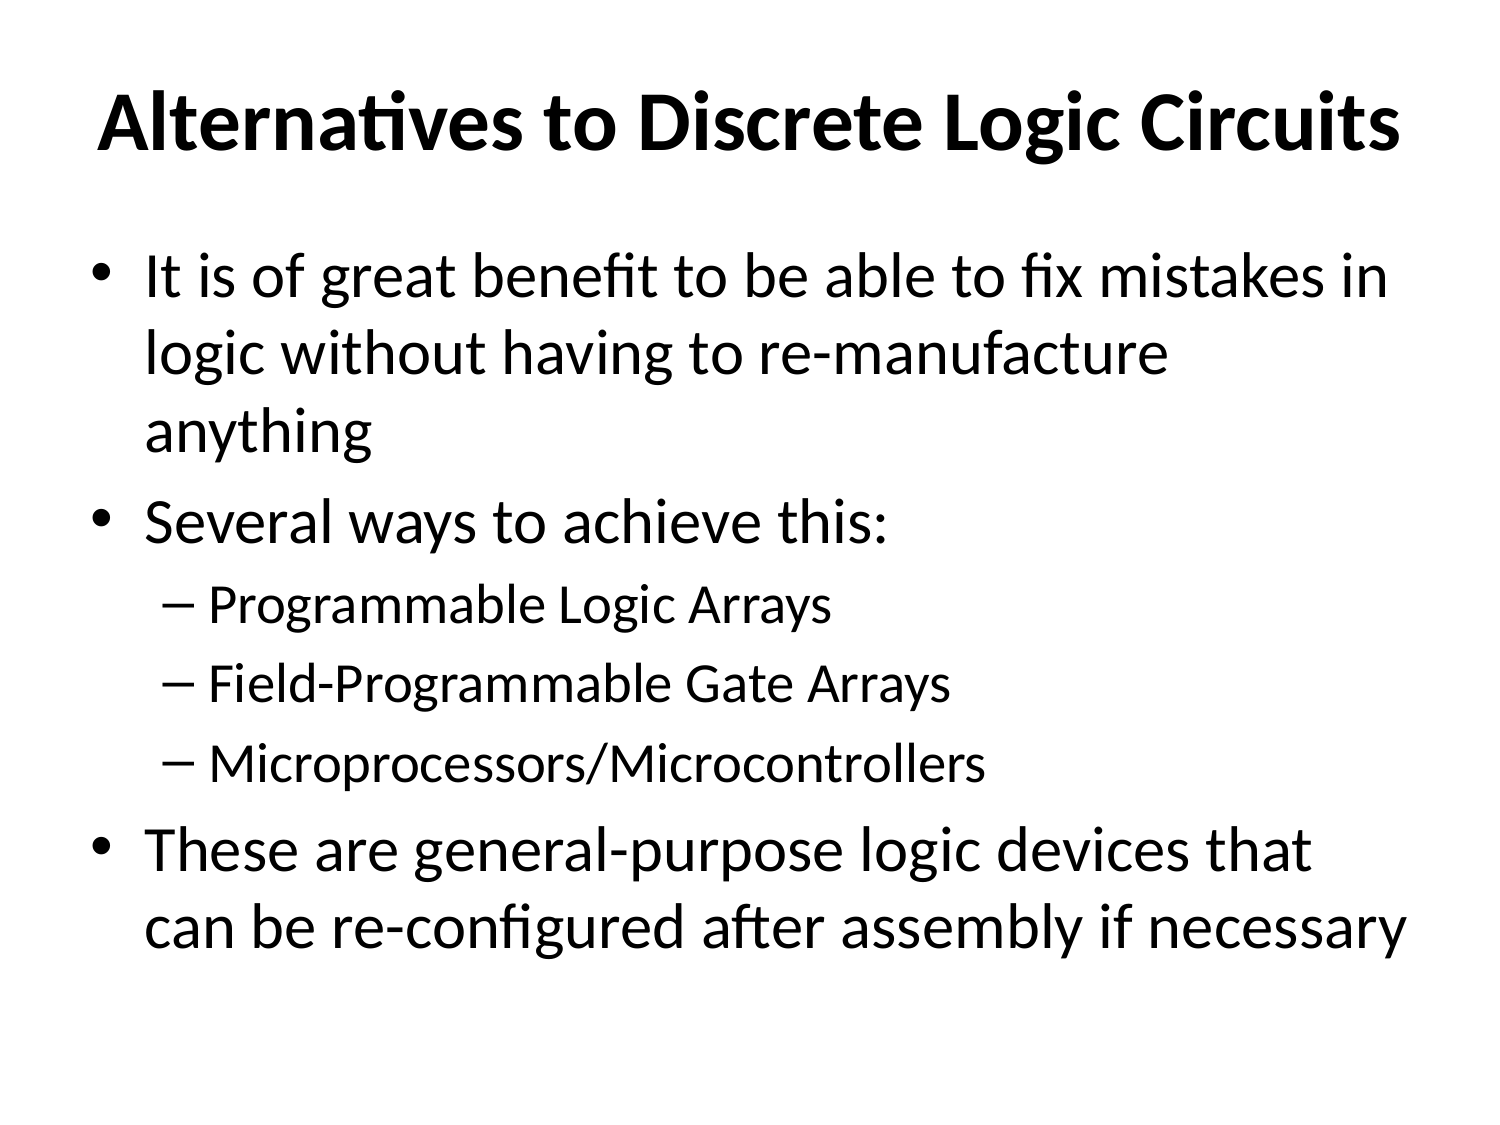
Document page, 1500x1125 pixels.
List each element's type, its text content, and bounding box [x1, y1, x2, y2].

title Alternatives to Discrete Logic Circuits [75, 45, 1425, 188]
list It is of great benefit to be able to fix mistakes in logic without having to re-manufacture anything Several ways to achieve this: Programmable Logic Arrays Field-Programmable Gate Arrays Microprocessors/Microcontrollers These are general-purpose logic devices that can be re-configured after assembly if necessary [75, 224, 1425, 1038]
